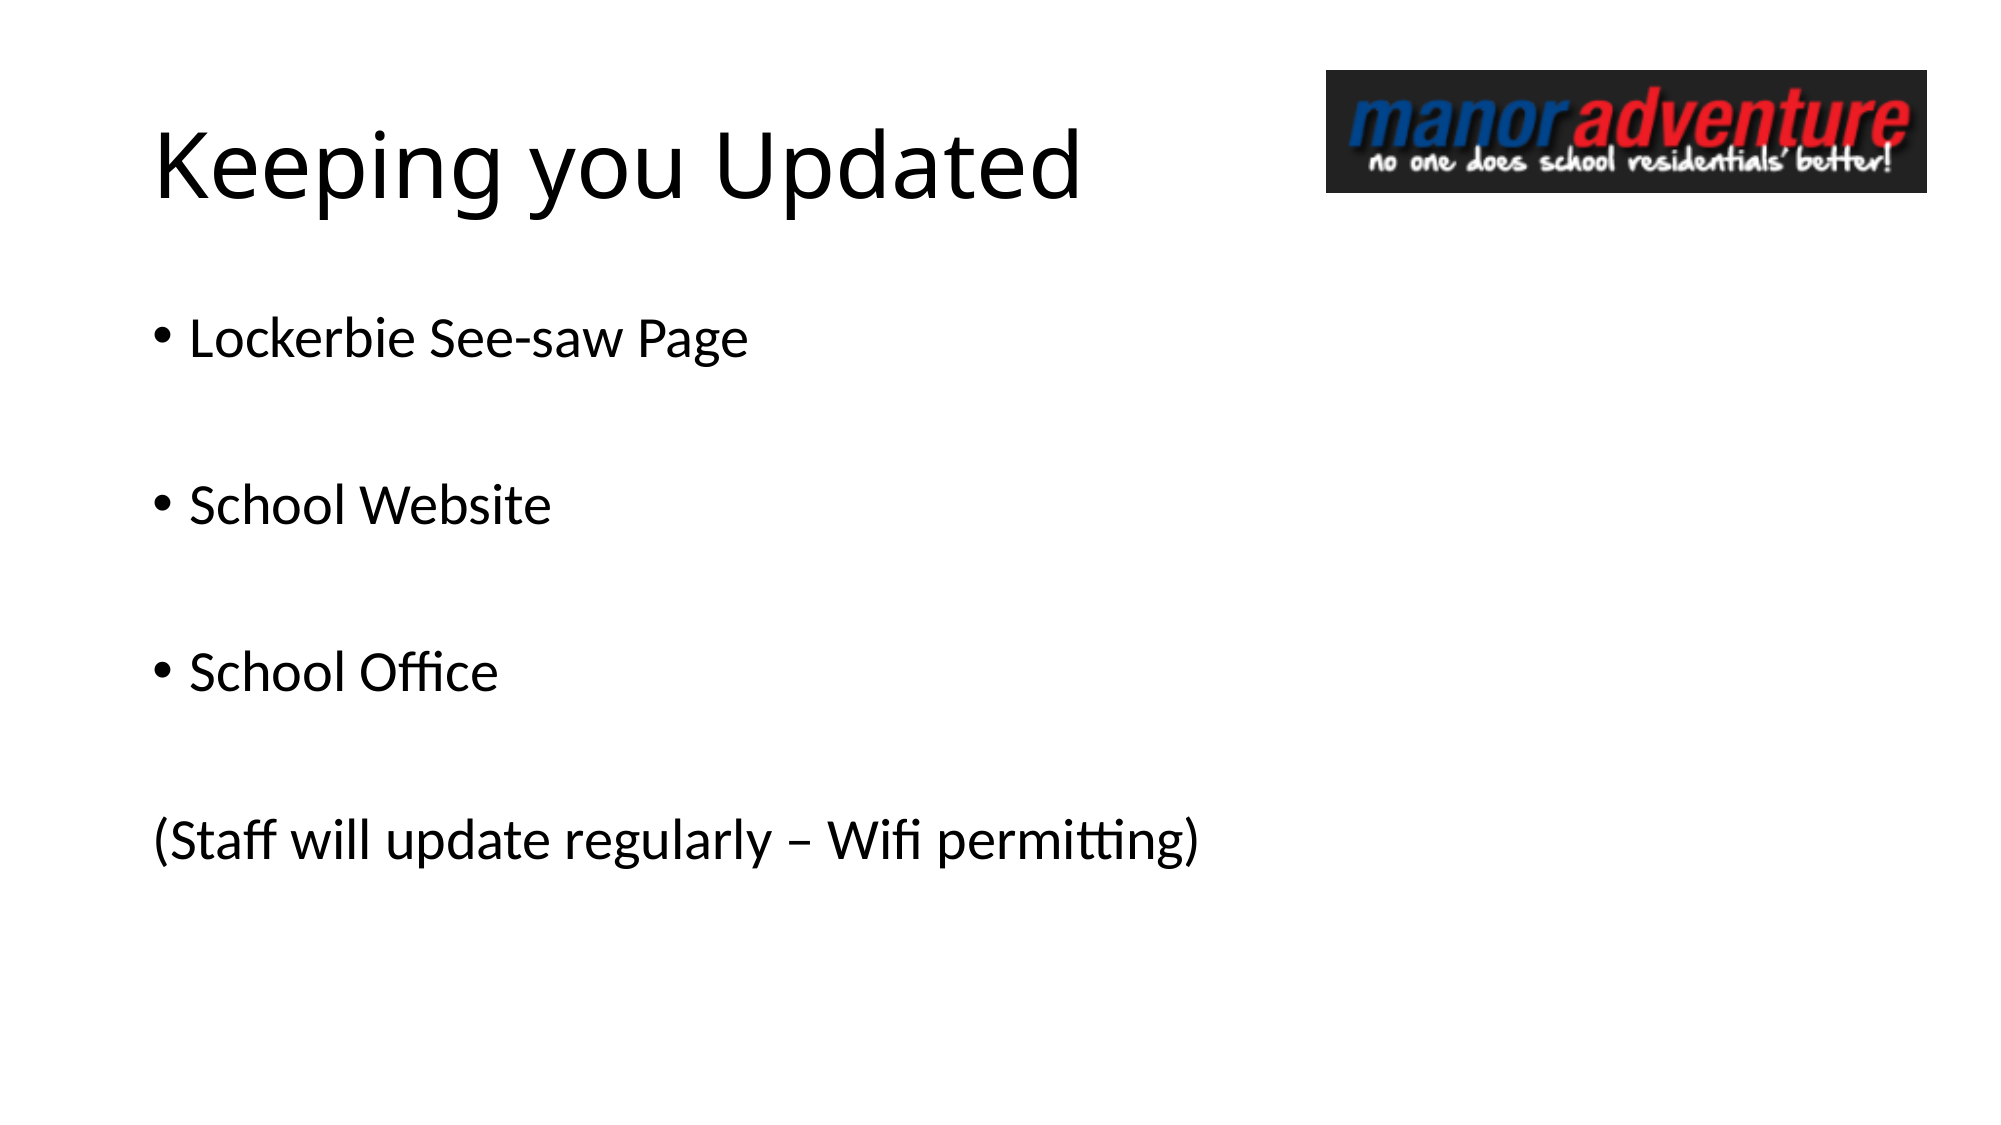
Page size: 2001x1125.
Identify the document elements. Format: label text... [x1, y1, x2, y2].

picture [1326, 70, 1927, 193]
list Lockerbie See-saw Page School Website School Office (Staff will update regularly – Wifi permitting) [137, 299, 1863, 1014]
title Keeping you Updated [137, 59, 1863, 278]
